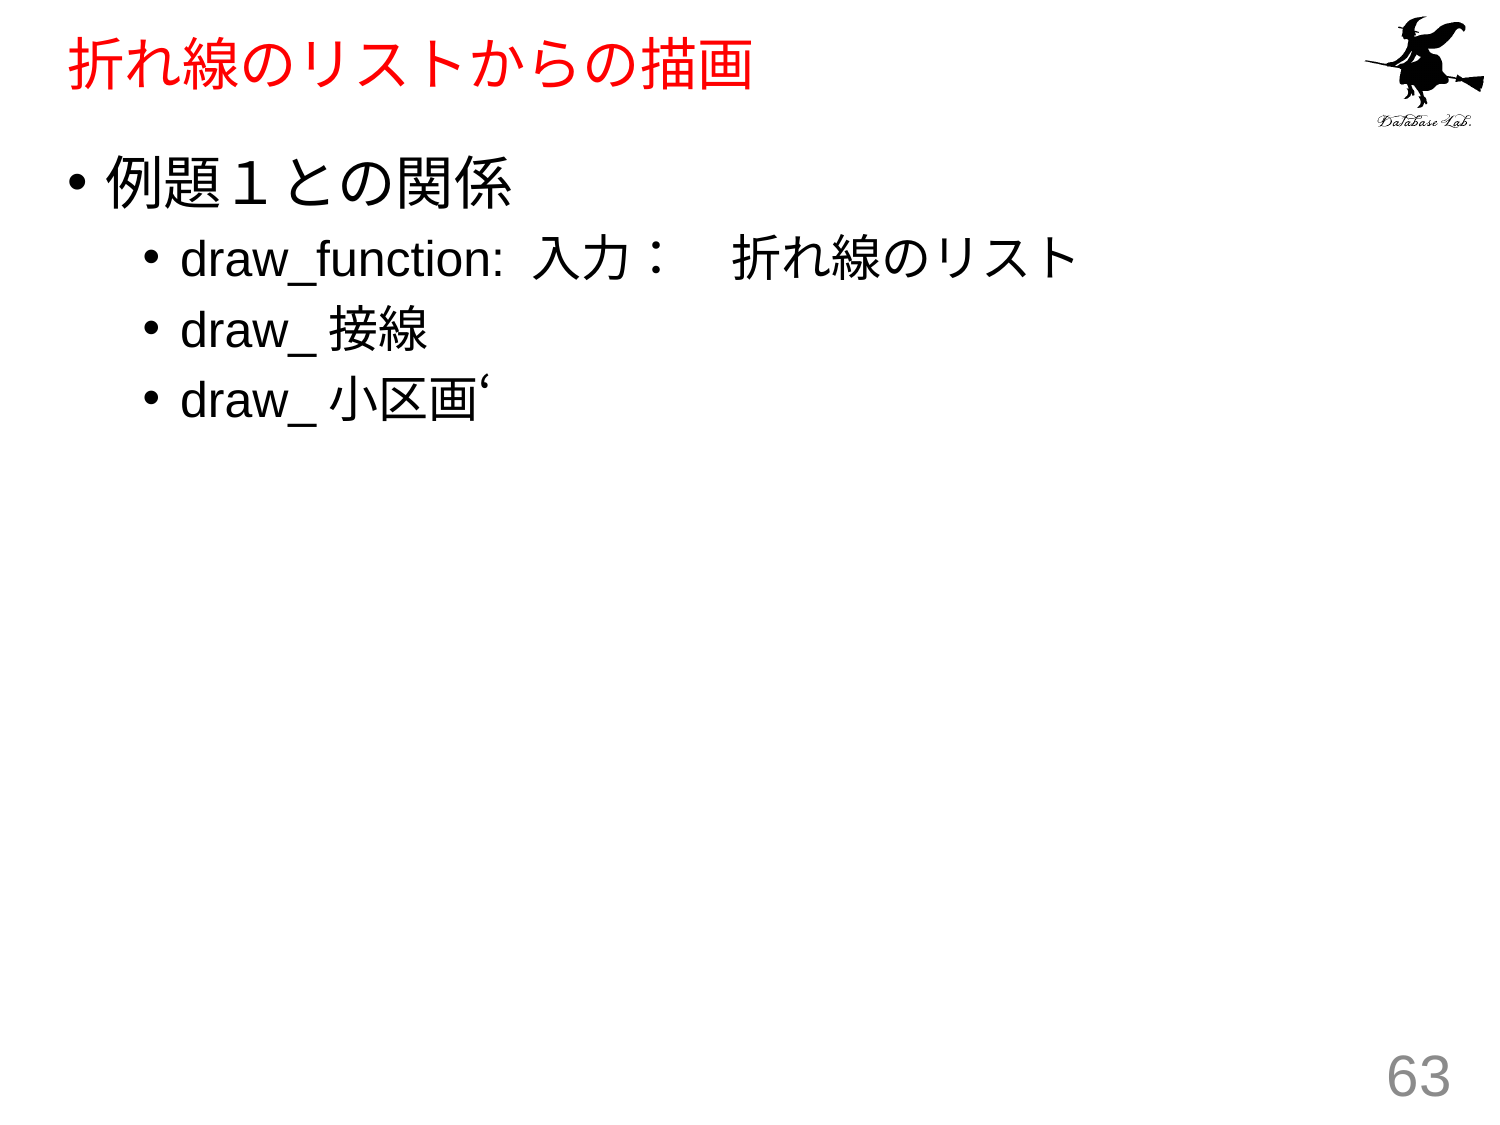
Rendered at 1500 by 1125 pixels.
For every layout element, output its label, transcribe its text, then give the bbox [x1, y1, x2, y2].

picture [1362, 14, 1486, 130]
slide_number 63 [1129, 1042, 1467, 1103]
list 例題１との関係 draw_function: 入力： 折れ線のリスト draw_接線 draw_小区画‘ [52, 138, 1441, 1014]
title 折れ線のリストからの描画 [52, 28, 1441, 106]
